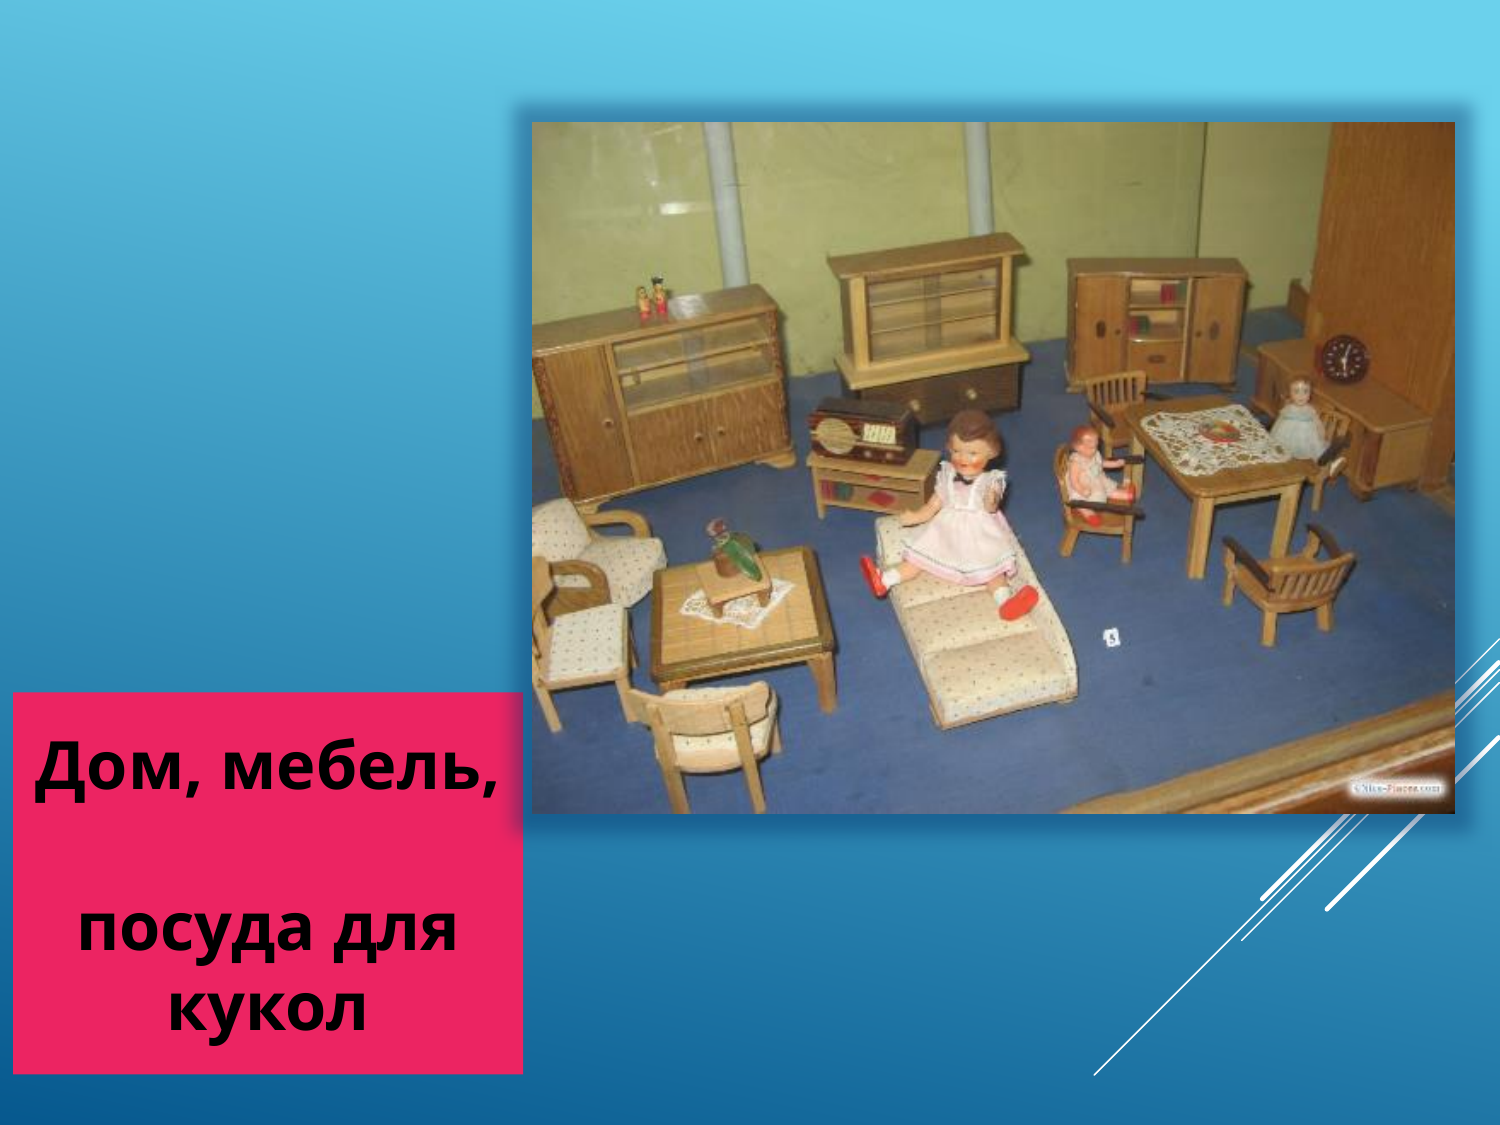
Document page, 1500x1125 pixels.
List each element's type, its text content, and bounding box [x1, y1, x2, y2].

title Дом, мебель, посуда для кукол [13, 692, 524, 1075]
picture [532, 122, 1455, 814]
